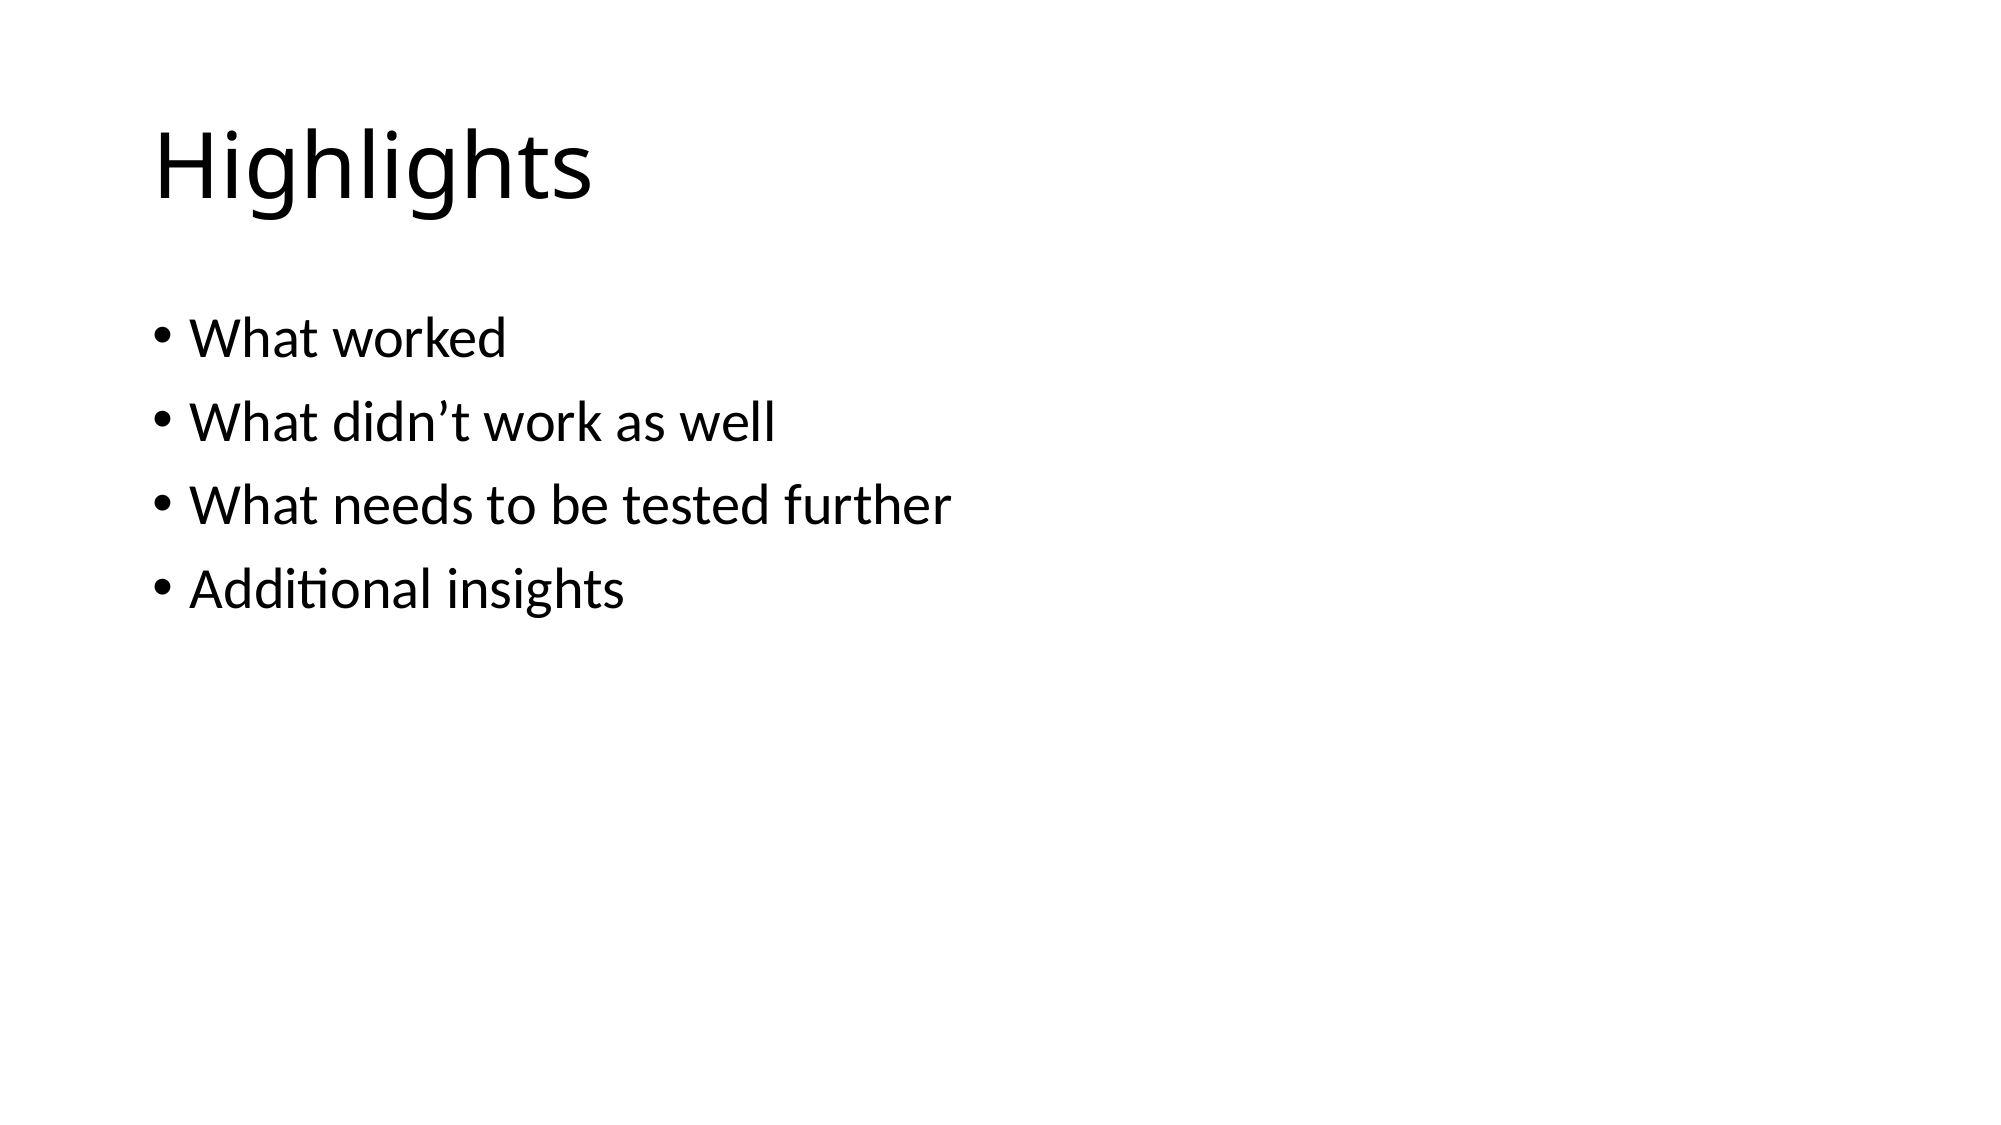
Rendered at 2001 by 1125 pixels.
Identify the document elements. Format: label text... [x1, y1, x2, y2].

list What worked What didn’t work as well What needs to be tested further Additional insights [137, 299, 1863, 1014]
title Highlights [137, 59, 1863, 278]
